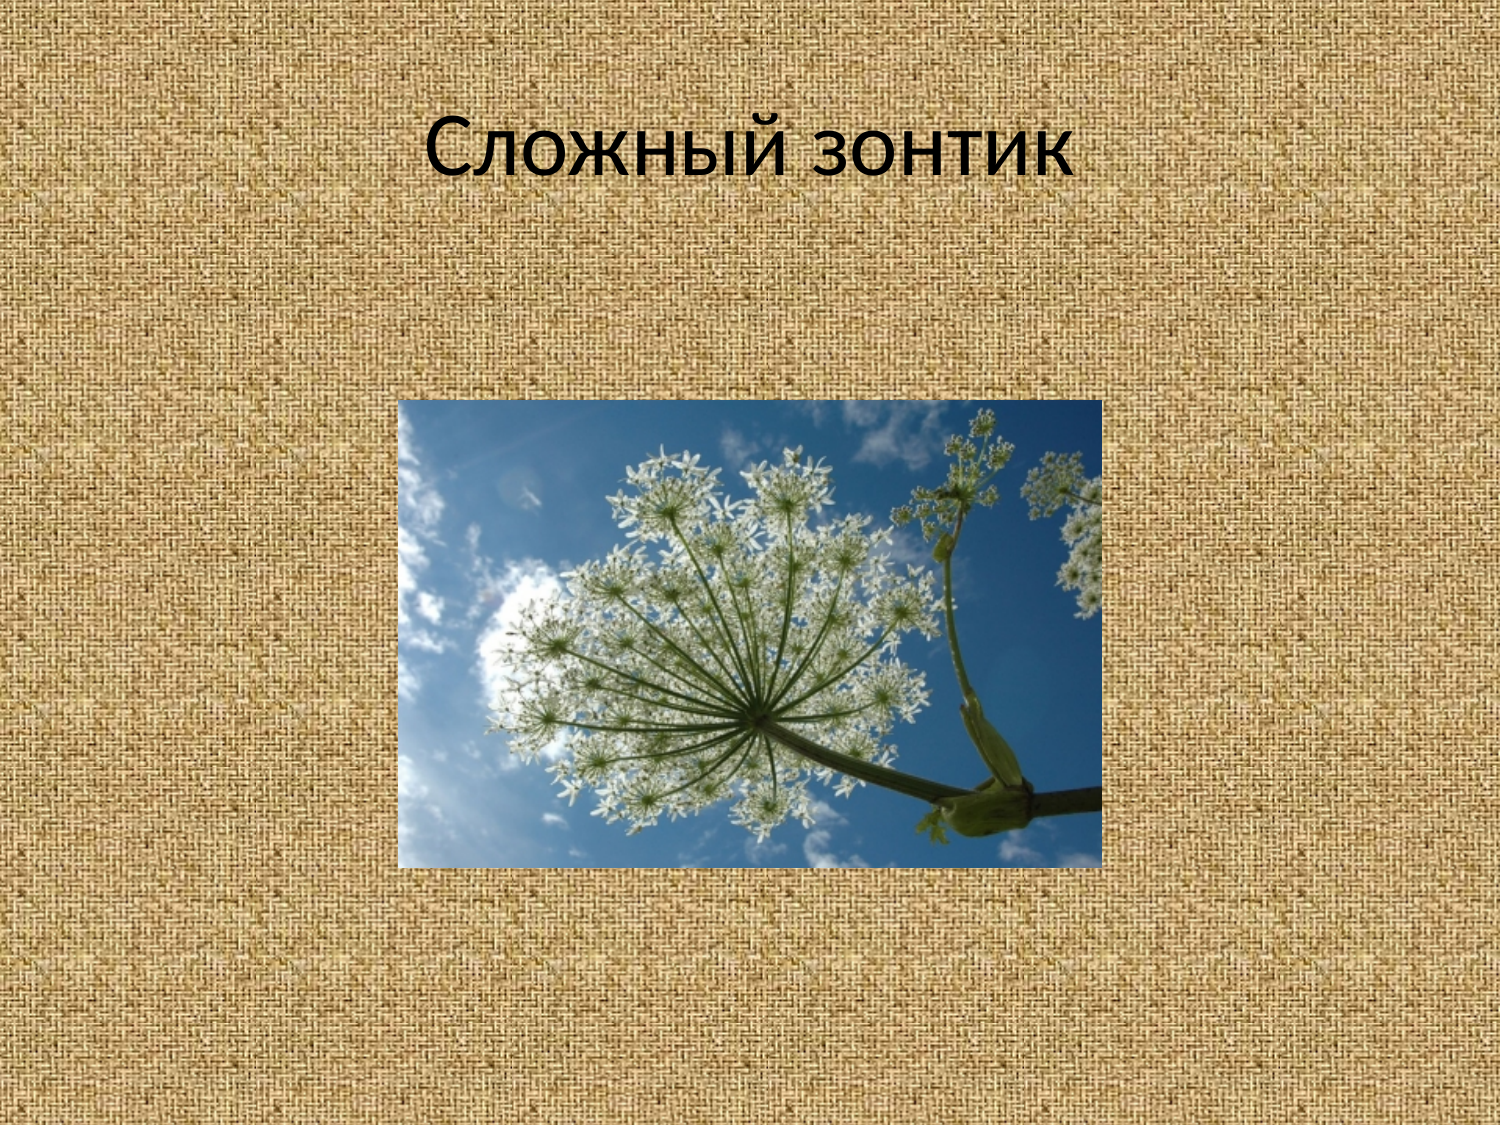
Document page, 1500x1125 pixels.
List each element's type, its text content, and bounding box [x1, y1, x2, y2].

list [398, 399, 1102, 868]
picture [0, 0, 1500, 1125]
title Сложный зонтик [75, 45, 1425, 233]
